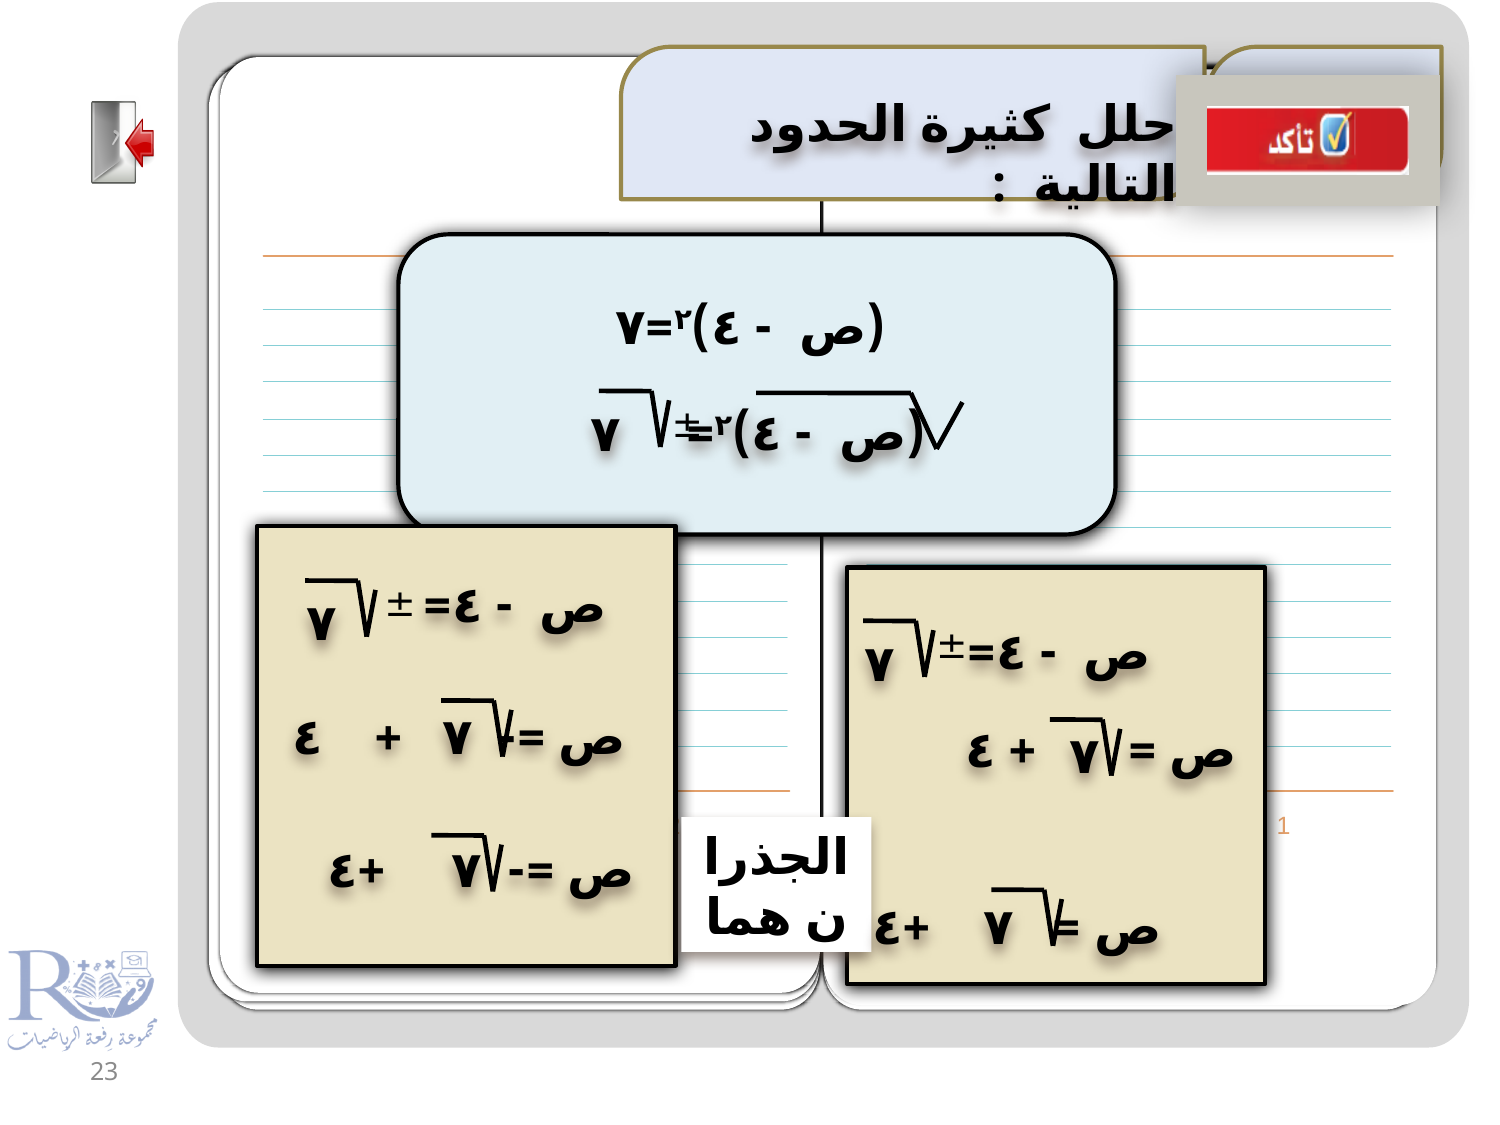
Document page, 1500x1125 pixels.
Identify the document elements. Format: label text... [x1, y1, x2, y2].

text_box [177, 2, 1470, 1048]
picture [88, 94, 156, 190]
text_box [1049, 719, 1121, 776]
picture [0, 893, 201, 1061]
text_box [598, 390, 670, 448]
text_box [430, 834, 502, 892]
picture [1206, 105, 1409, 176]
slide_number 450 [75, 1042, 425, 1103]
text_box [304, 580, 376, 637]
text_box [755, 392, 963, 450]
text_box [991, 889, 1063, 947]
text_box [862, 620, 934, 678]
picture [203, 50, 1440, 1009]
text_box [440, 700, 512, 757]
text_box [620, 46, 1442, 200]
